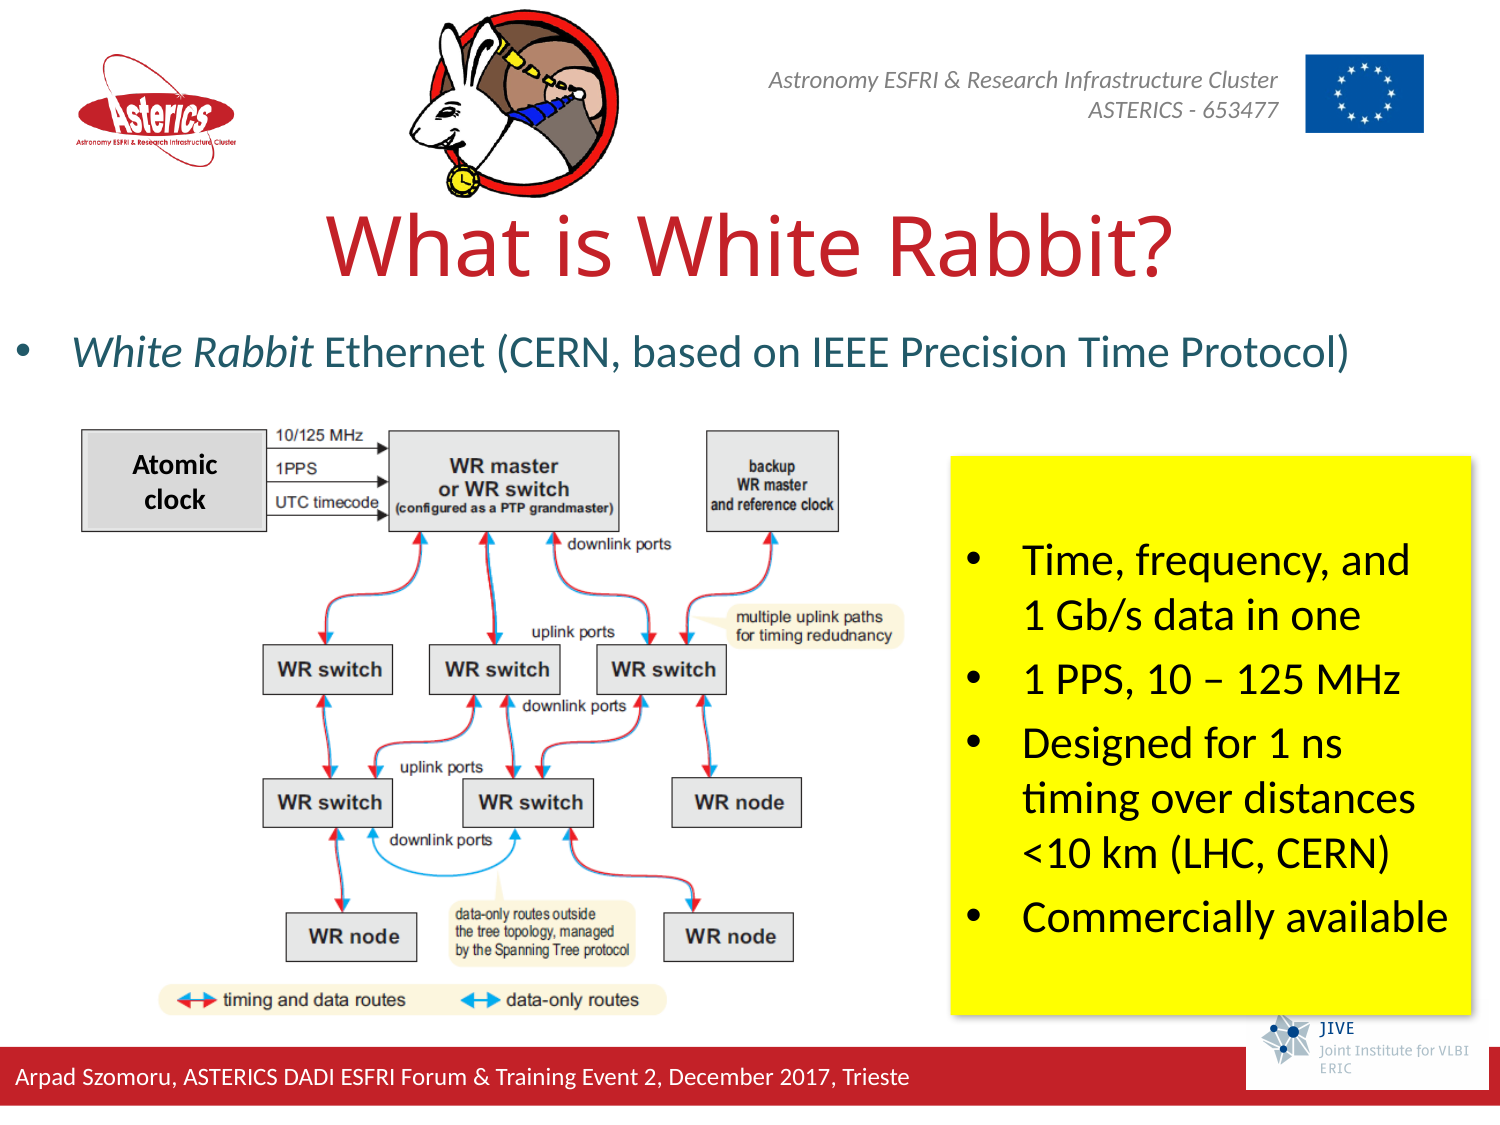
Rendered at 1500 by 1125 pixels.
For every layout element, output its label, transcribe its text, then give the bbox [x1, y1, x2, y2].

footer Arpad Szomoru, ASTERICS DADI ESFRI Forum & Training Event 2, December 2017, Trieste [0, 1045, 975, 1106]
text_box Time, frequency, and 1 Gb/s data in one 1 PPS, 10 – 125 MHz Designed for 1 ns timing over distances <10 km (LHC, CERN) Commercially available [950, 456, 1472, 1016]
picture [76, 54, 236, 167]
title What is White Rabbit? [75, 172, 1425, 315]
picture [407, 8, 621, 203]
list White Rabbit Ethernet (CERN, based on IEEE Precision Time Protocol) [0, 314, 1372, 1057]
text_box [72, 420, 913, 1028]
picture [1306, 55, 1423, 133]
picture [1246, 999, 1489, 1090]
